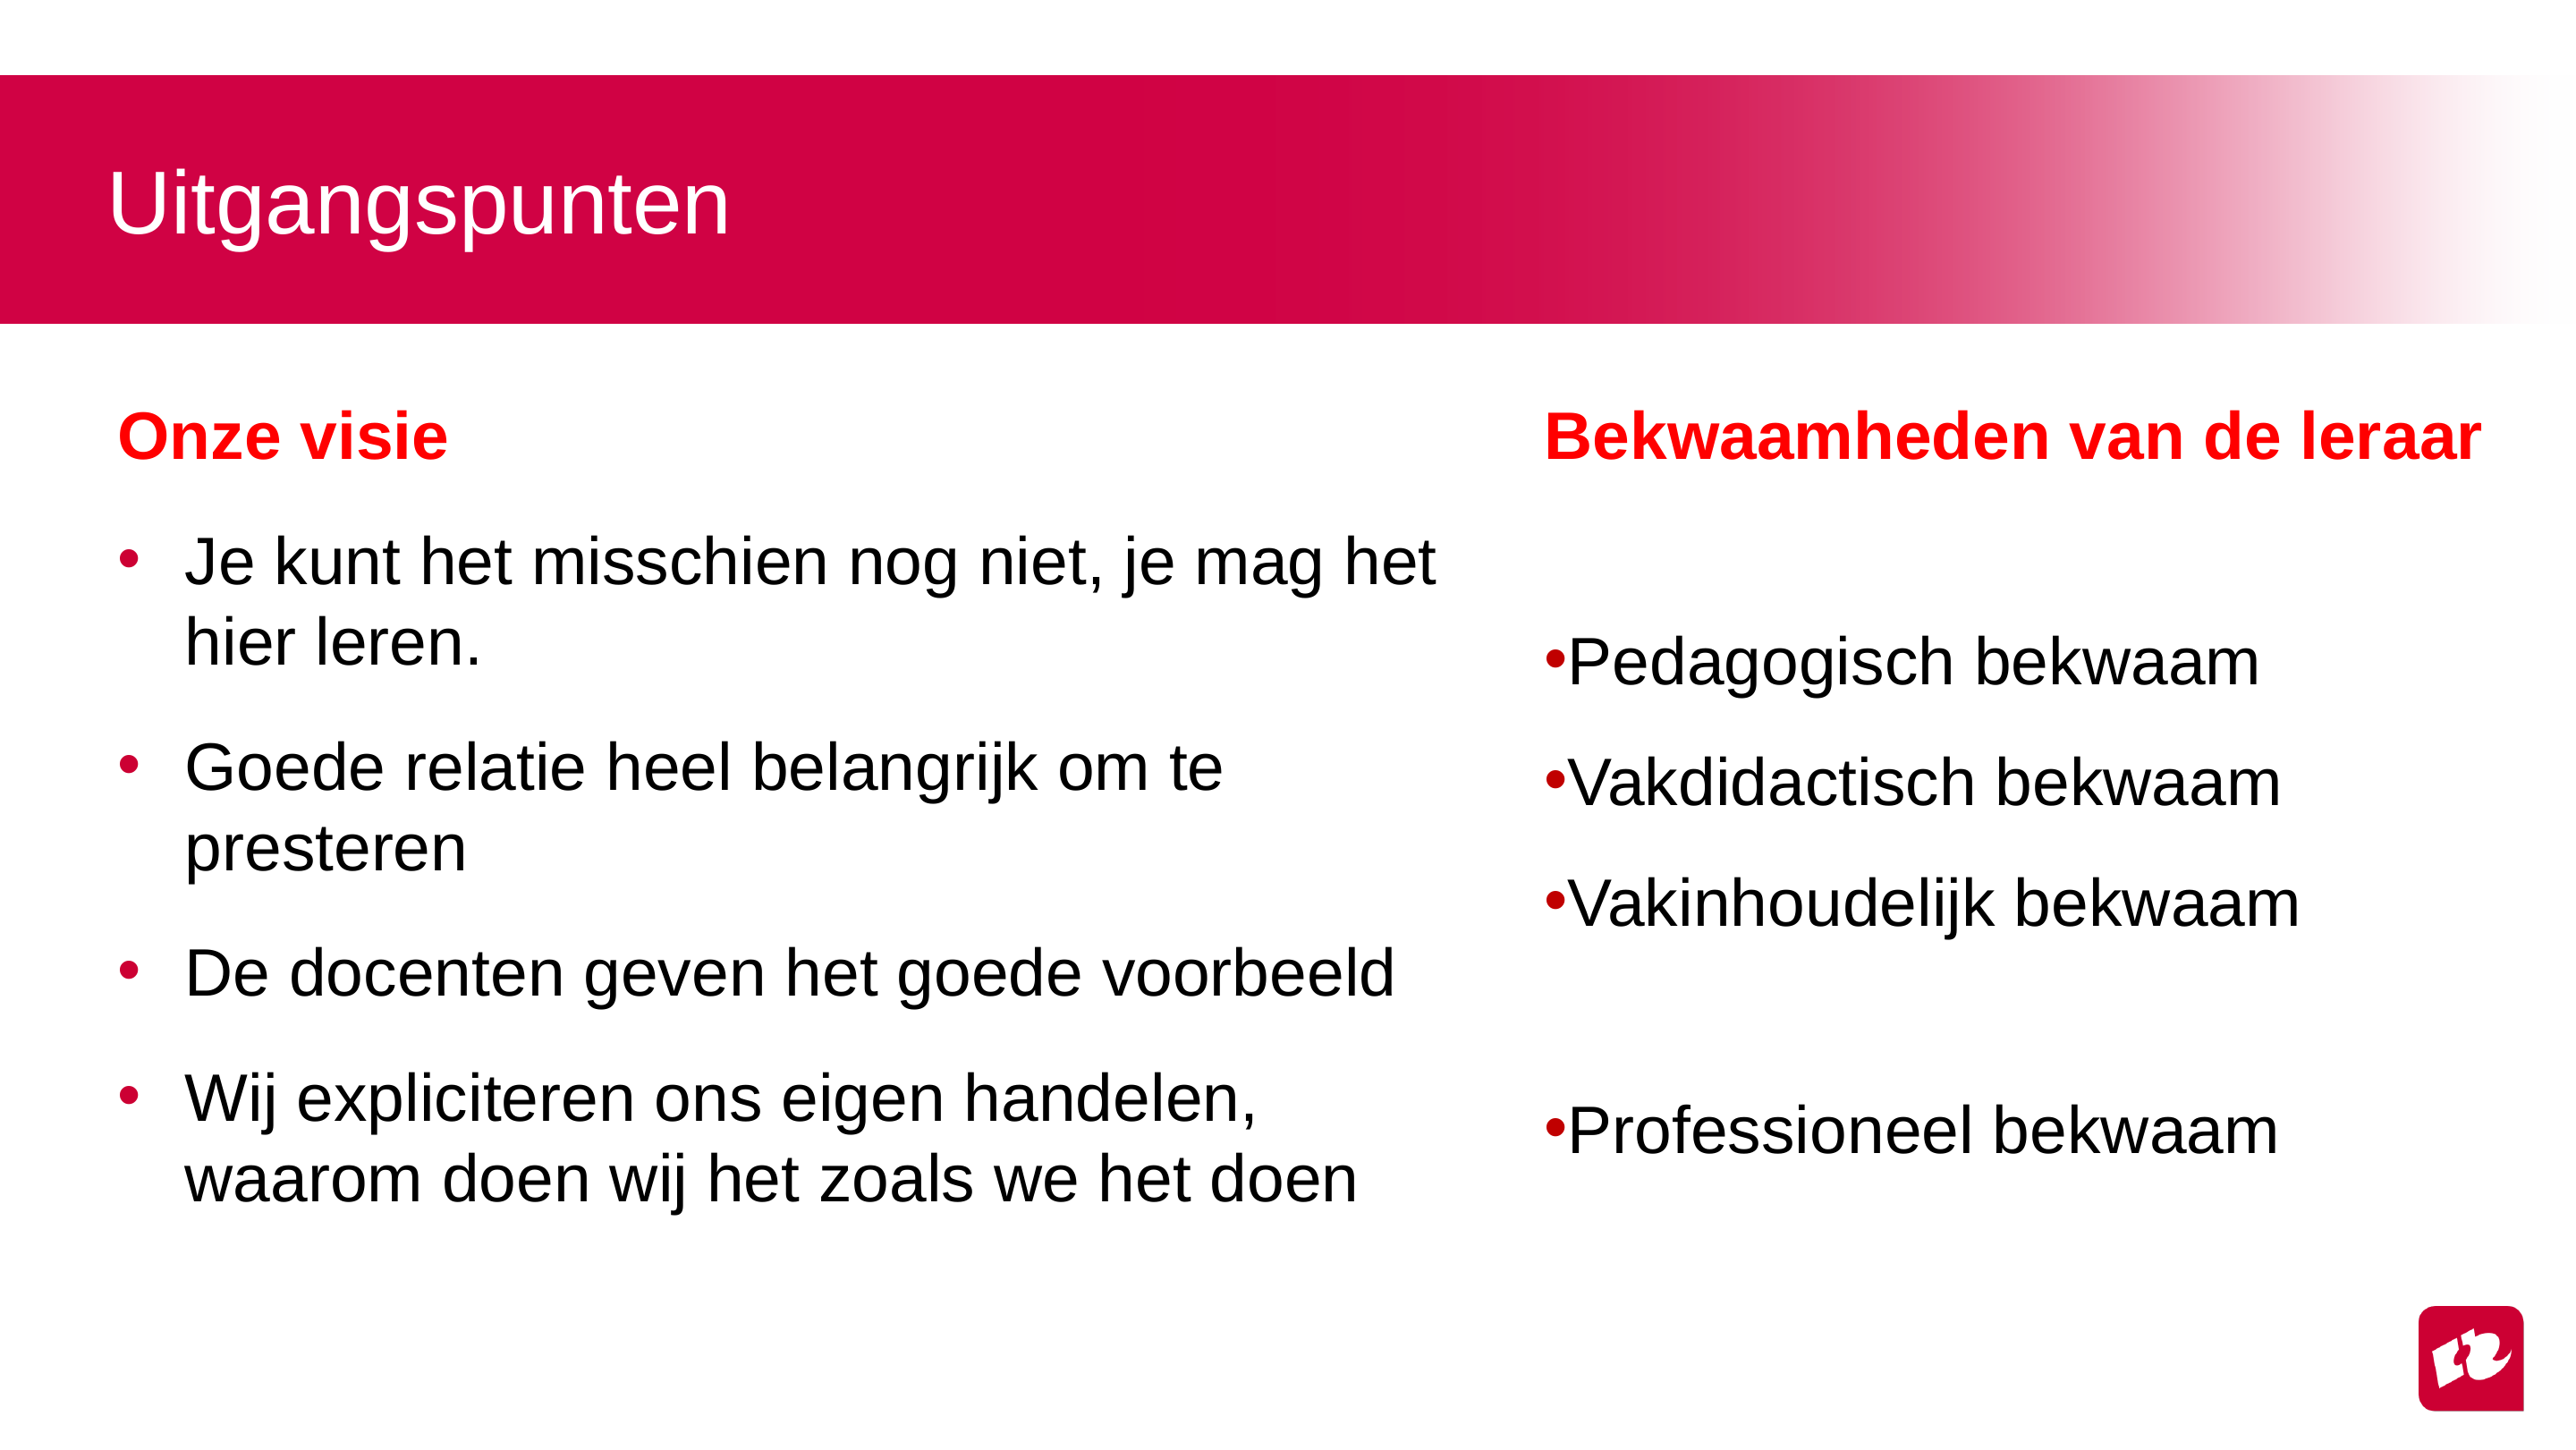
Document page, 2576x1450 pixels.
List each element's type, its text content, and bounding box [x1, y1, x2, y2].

list Bekwaamheden van de leraar Pedagogisch bekwaam Vakdidactisch bekwaam Vakinhoudelijk bekwaam Professioneel bekwaam [1530, 386, 2535, 1306]
picture [2418, 1306, 2524, 1412]
title Uitgangspunten [106, 125, 2355, 271]
picture [0, 75, 2576, 324]
list Onze visie Je kunt het misschien nog niet, je mag het hier leren. Goede relatie heel belangrijk om te presteren De docenten geven het goede voorbeeld Wij expliciteren ons eigen handelen, waarom doen wij het zoals we het doen [104, 386, 1468, 1359]
